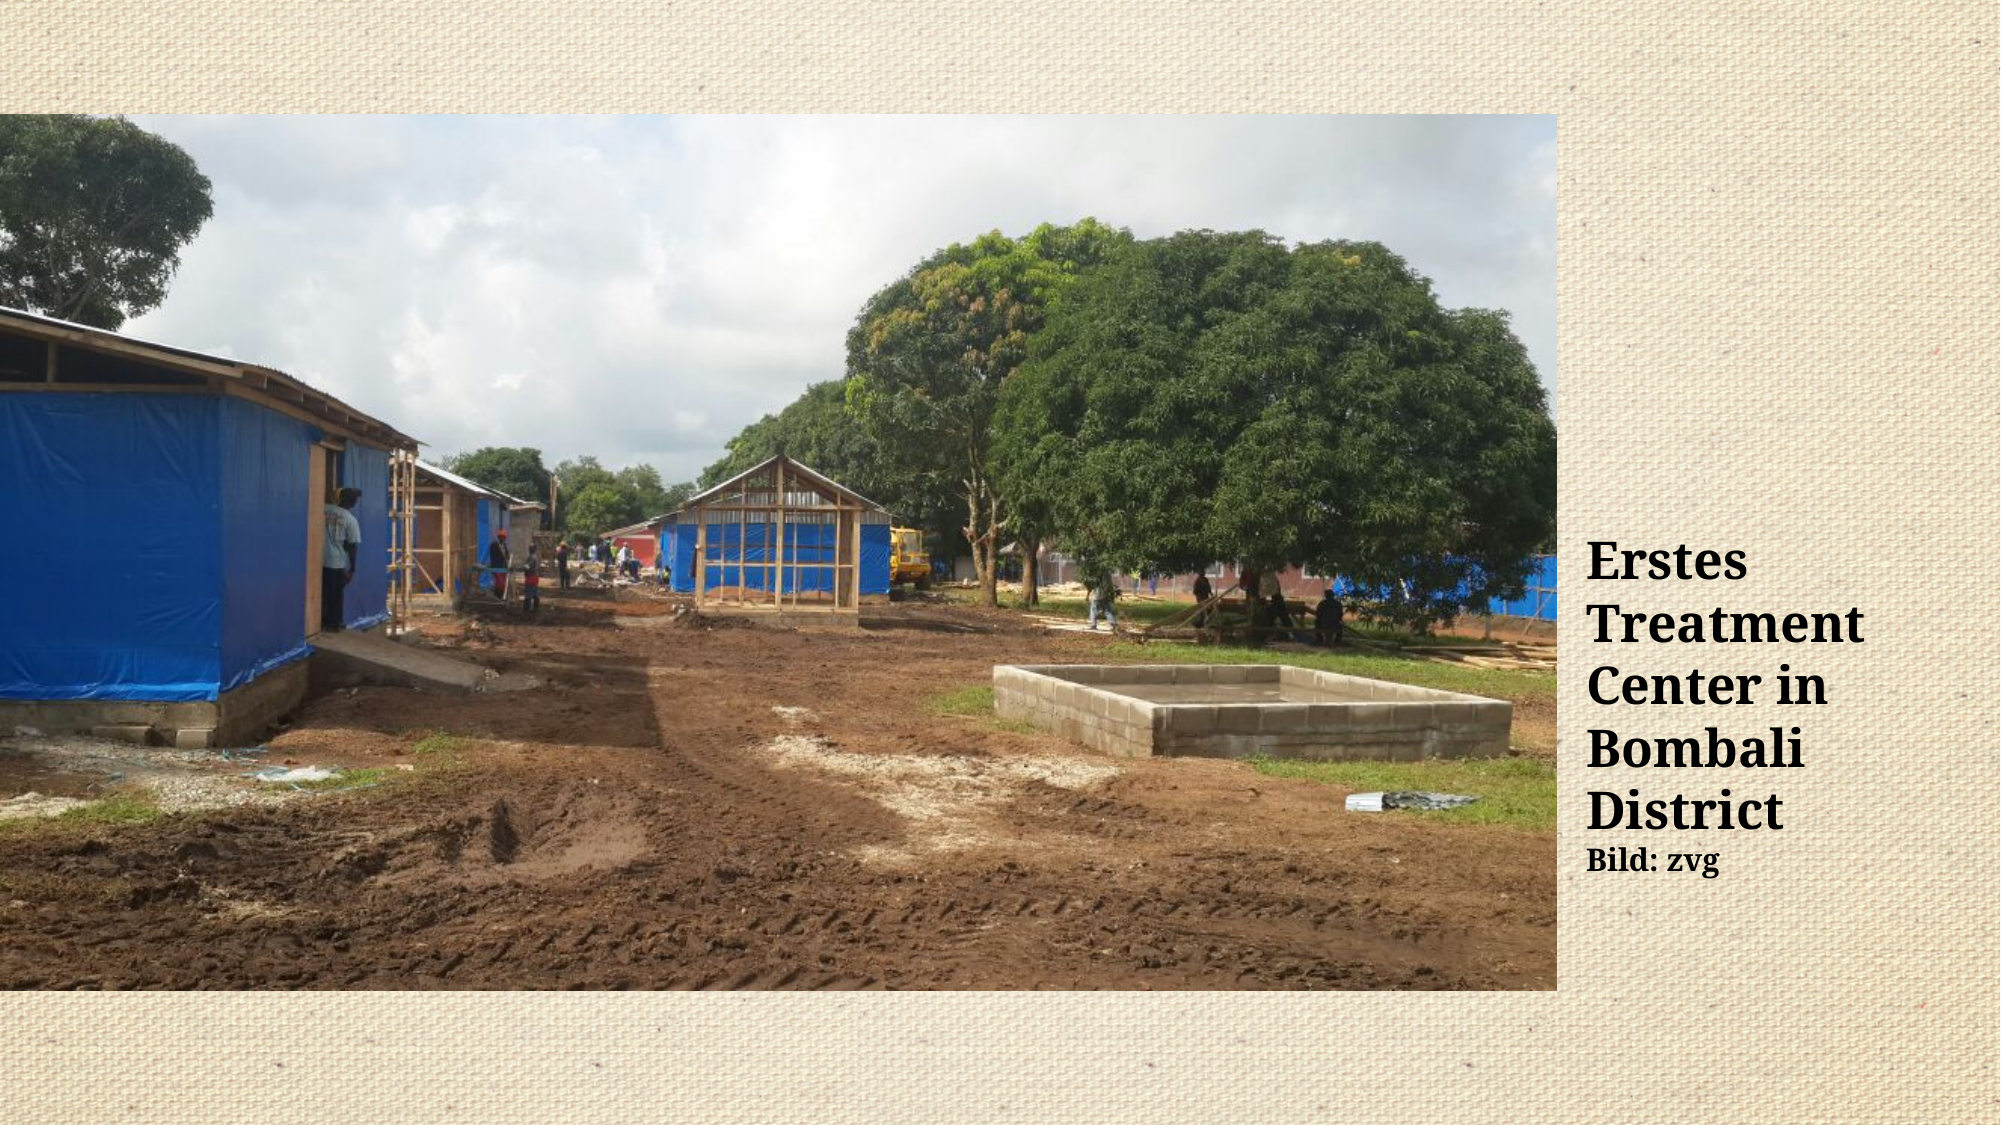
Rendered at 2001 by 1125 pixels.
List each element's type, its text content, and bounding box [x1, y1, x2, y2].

text_box Erstes Treatment Center in Bombali District Bild: zvg [1571, 520, 1992, 885]
picture [0, 0, 2001, 1125]
